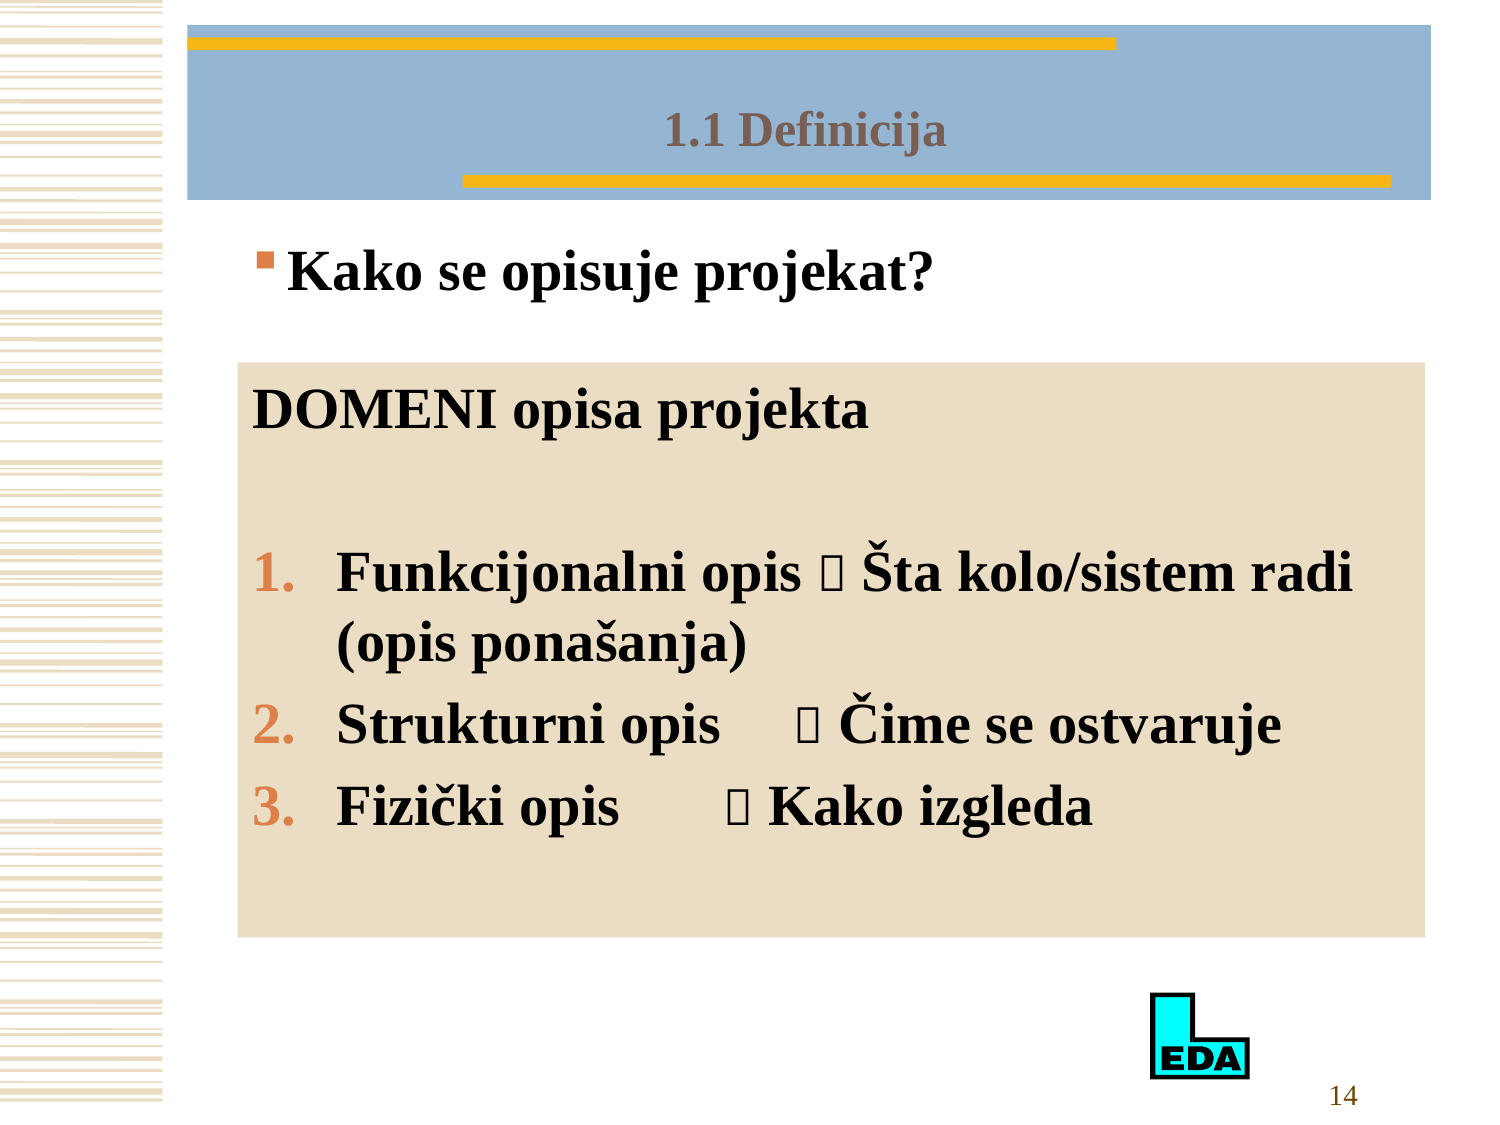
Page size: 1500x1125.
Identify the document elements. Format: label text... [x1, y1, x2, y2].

title 1.1 Definicija [200, 75, 1411, 188]
subtitle DOMENI opisa projekta Funkcijonalni opis  Šta kolo/sistem radi (opis ponašanja) Strukturni opis  Čime se ostvaruje Fizički opis  Kako izgleda [237, 362, 1425, 938]
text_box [1149, 992, 1251, 1080]
text_box [682, 496, 1500, 582]
slide_number 14 [1060, 1043, 1374, 1119]
text_box Kako se opisuje projekat? [237, 224, 1100, 310]
